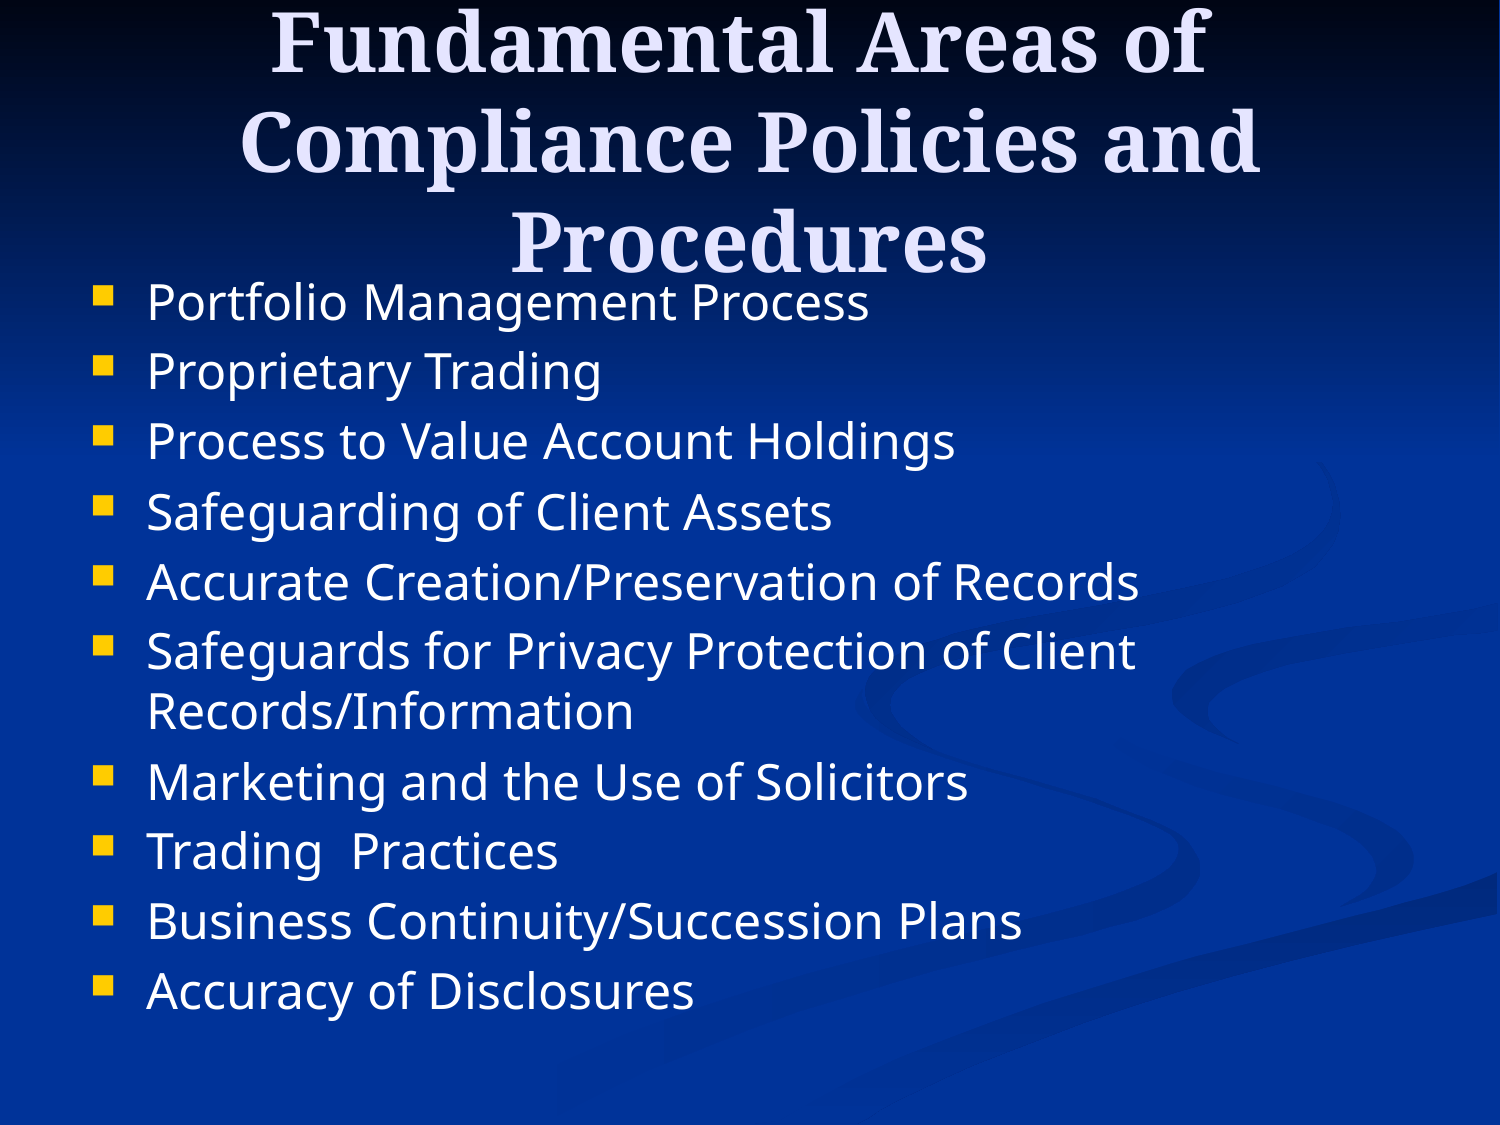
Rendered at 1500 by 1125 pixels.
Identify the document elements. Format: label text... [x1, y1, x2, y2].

title Fundamental Areas of Compliance Policies and Procedures [74, 44, 1426, 233]
list Portfolio Management Process Proprietary Trading Process to Value Account Holdings Safeguarding of Client Assets Accurate Creation/Preservation of Records Safeguards for Privacy Protection of Client Records/Information Marketing and the Use of Solicitors Trading Practices Business Continuity/Succession Plans Accuracy of Disclosures [74, 262, 1426, 1038]
